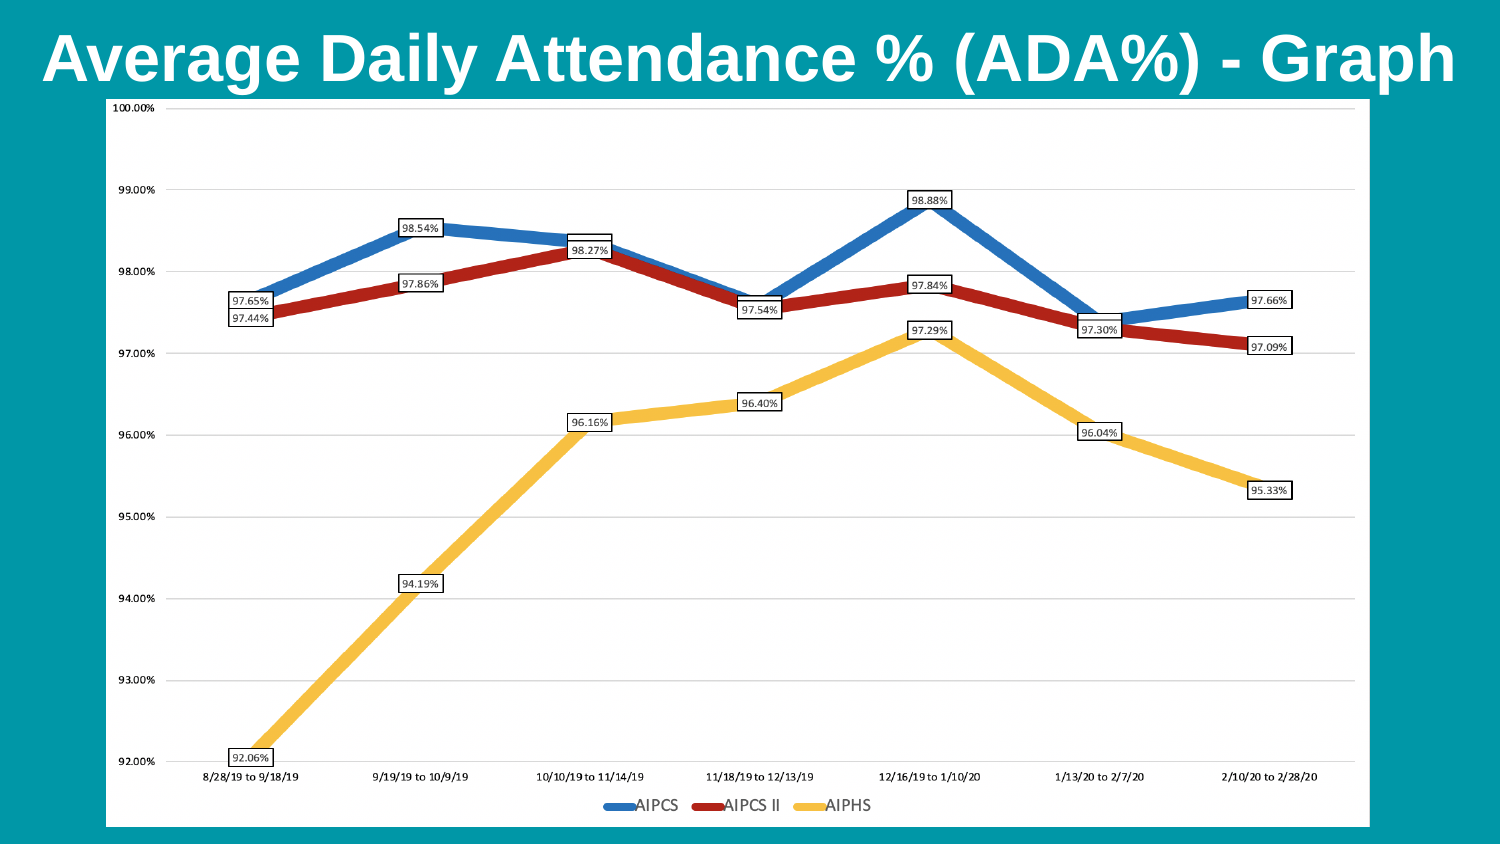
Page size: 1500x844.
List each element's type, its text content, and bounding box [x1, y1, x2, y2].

title Average Daily Attendance % (ADA%) - Graph [0, 0, 1500, 120]
picture [106, 99, 1370, 827]
text_box [81, 792, 823, 838]
